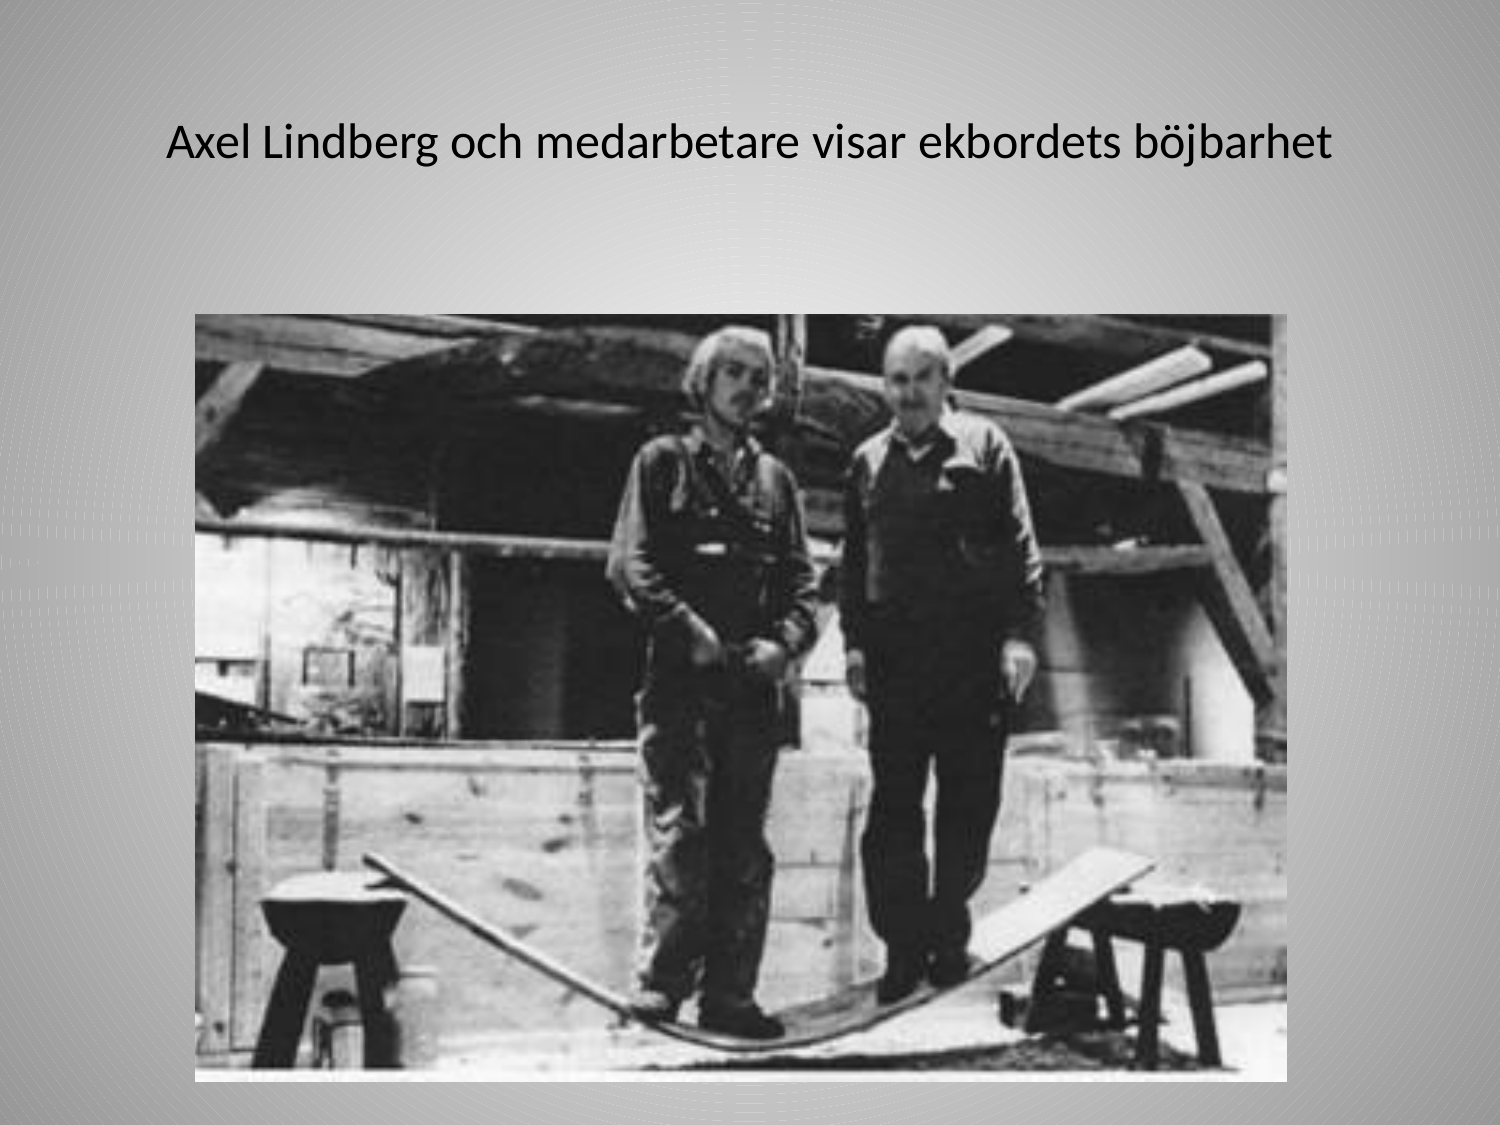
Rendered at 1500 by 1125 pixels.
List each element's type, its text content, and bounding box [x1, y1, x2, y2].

title Axel Lindberg och medarbetare visar ekbordets böjbarhet [75, 45, 1425, 233]
picture [195, 314, 1287, 1082]
